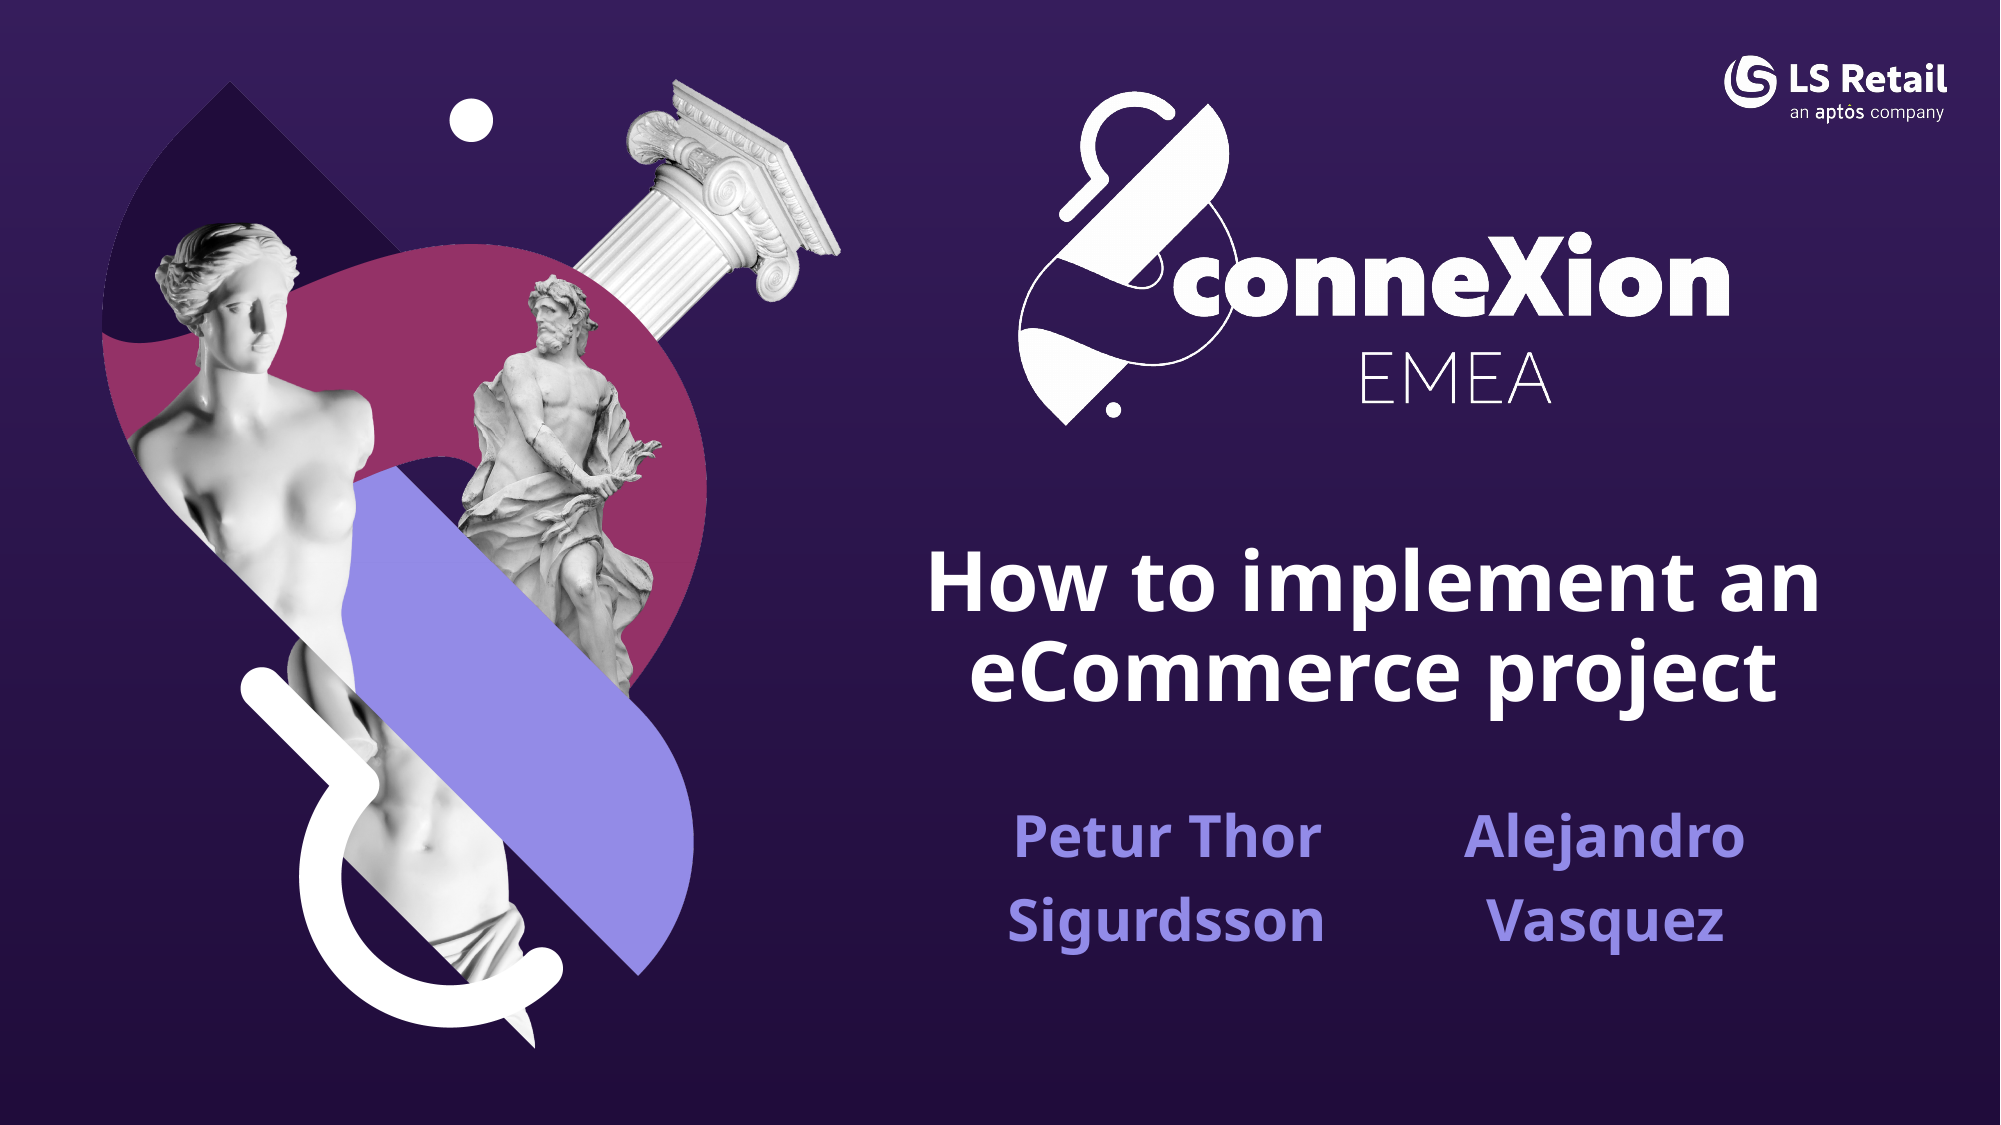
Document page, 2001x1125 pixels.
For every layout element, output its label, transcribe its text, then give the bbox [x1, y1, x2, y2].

list How to implement an eCommerce project [826, 532, 1922, 648]
picture [994, 0, 1967, 532]
picture [76, 63, 863, 1062]
list Alejandro Vasquez [1354, 799, 1856, 915]
list Petur Thor Sigurdsson [916, 799, 1354, 915]
